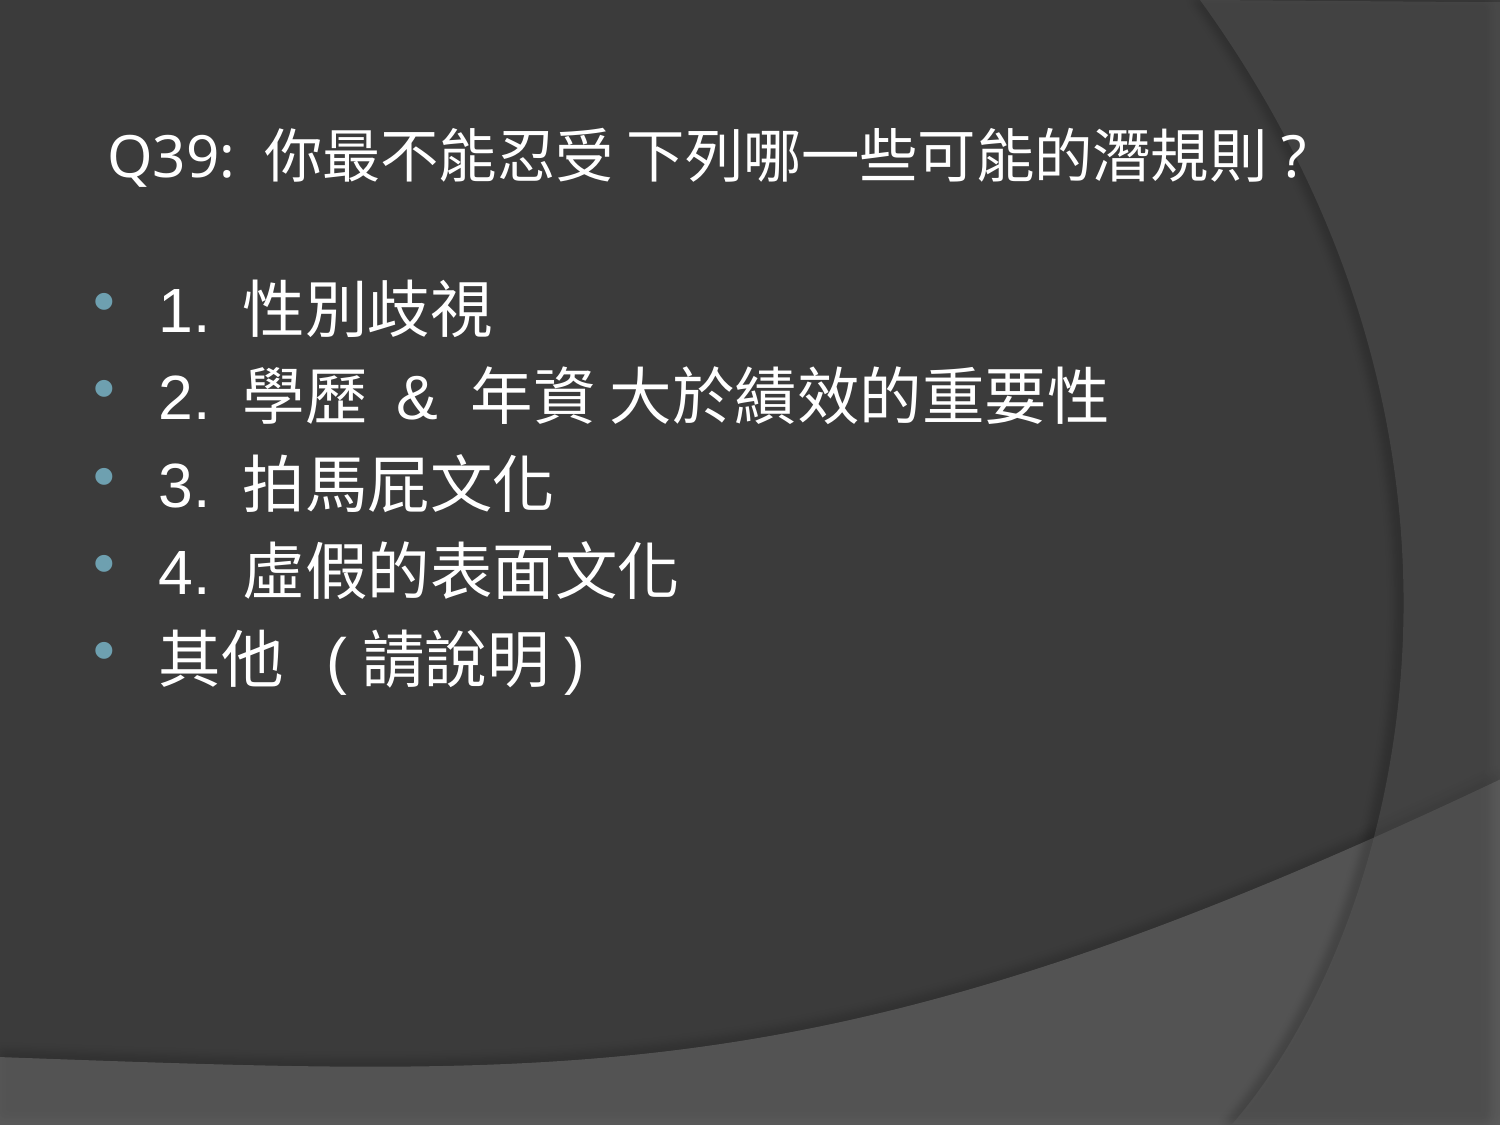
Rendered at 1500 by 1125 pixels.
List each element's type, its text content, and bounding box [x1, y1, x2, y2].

title Q39: 你最不能忍受 下列哪一些可能的潛規則? [75, 45, 1300, 233]
list 1. 性別歧視 2. 學歷 & 年資 大於績效的重要性 3. 拍馬屁文化 4. 虛假的表面文化 其他 (請說明) [75, 262, 1300, 1005]
